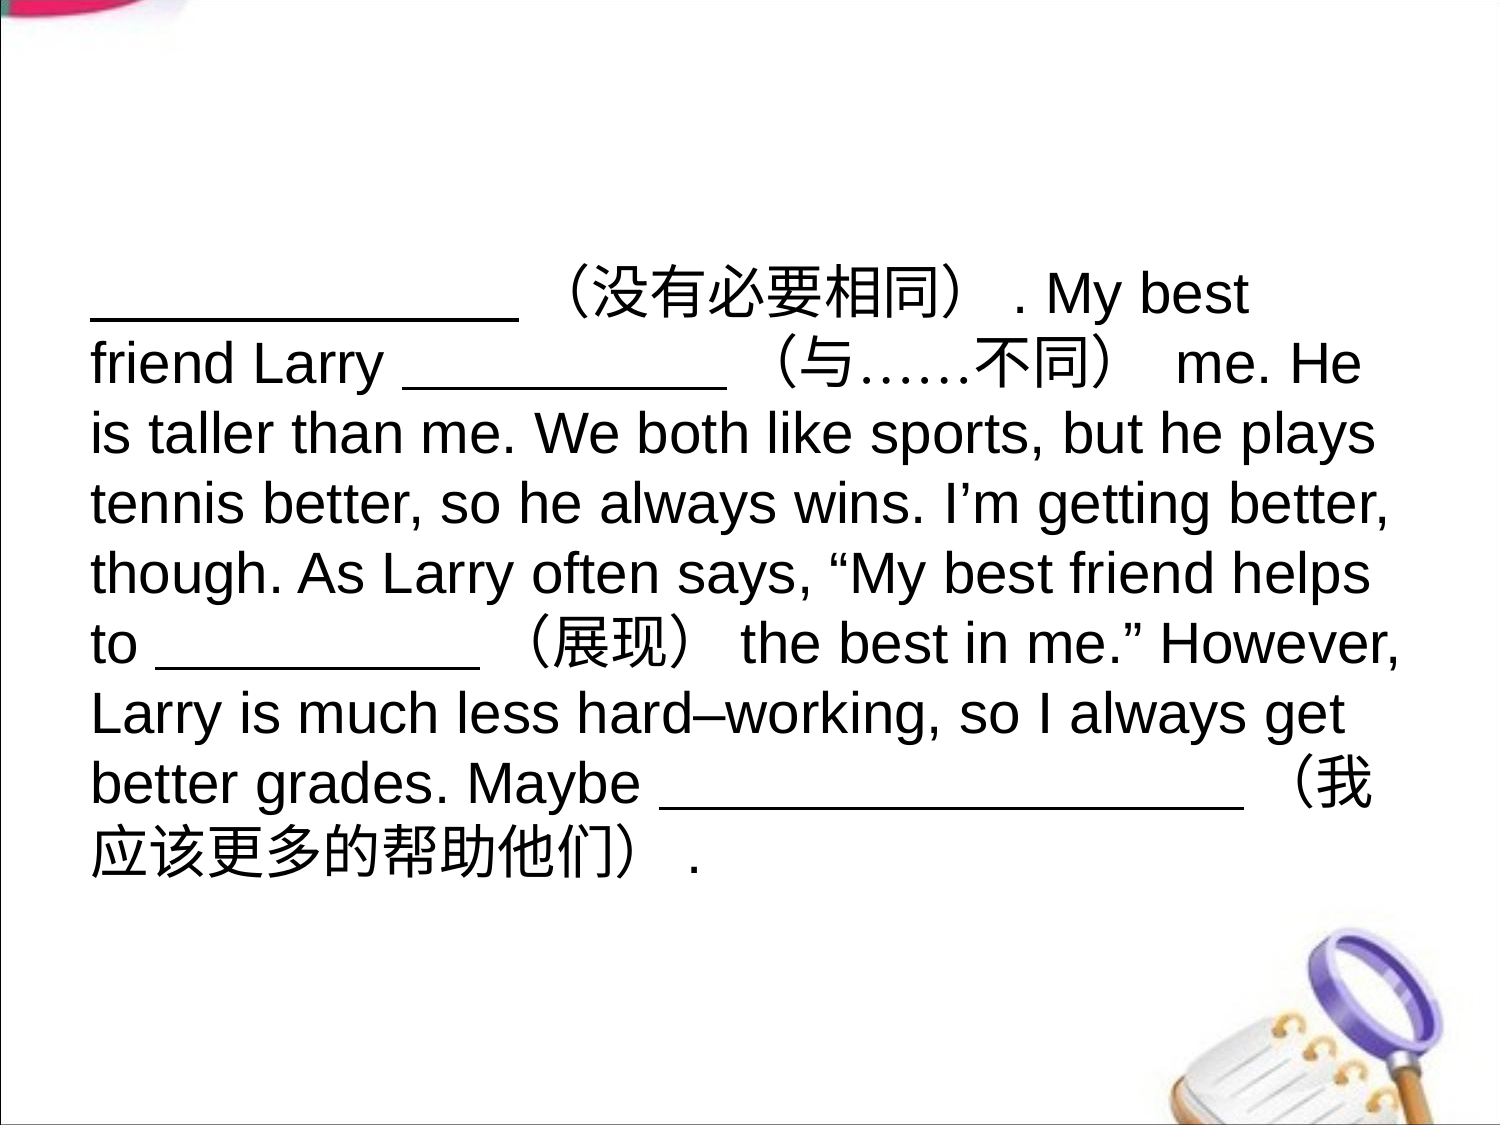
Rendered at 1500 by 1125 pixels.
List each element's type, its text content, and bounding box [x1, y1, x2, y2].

picture [0, 0, 1500, 1125]
text_box （没有必要相同）. My best friend Larry （与……不同） me. He is taller than me. We both like sports, but he plays tennis better, so he always wins. I’m getting better, though. As Larry often says, “My best friend helps to （展现）the best in me.” However, Larry is much less hard–working, so I always get better grades. Maybe （我应该更多的帮助他们）. [75, 247, 1426, 893]
